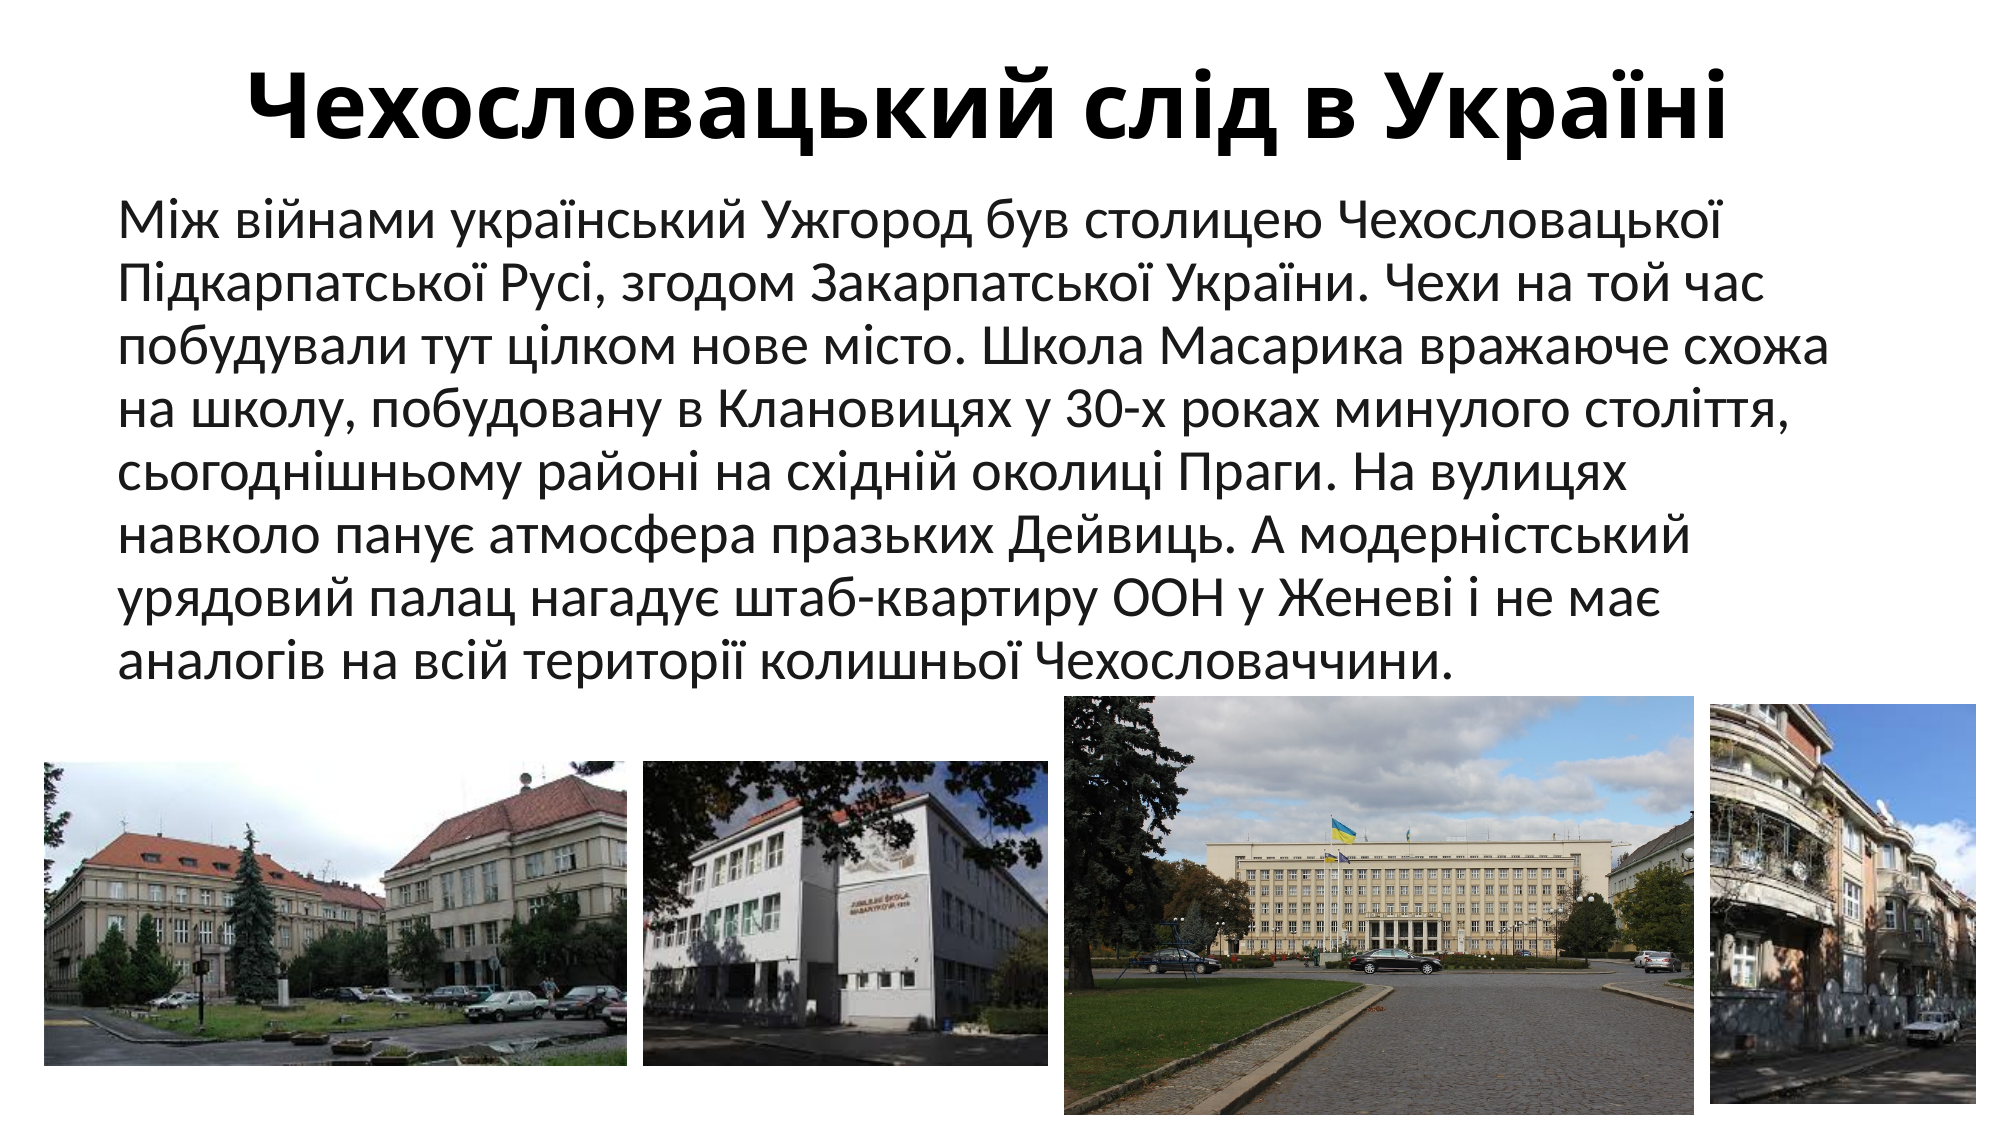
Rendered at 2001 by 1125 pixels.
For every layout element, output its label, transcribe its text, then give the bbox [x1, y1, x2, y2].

picture [1064, 696, 1694, 1115]
list Між війнами український Ужгород був столицею Чехословацької Підкарпатської Русі, згодом Закарпатської України. Чехи на той час побудували тут цілком нове місто. Школа Масарика вражаюче схожа на школу, побудовану в Клановицях у 30-х роках минулого століття, сьогоднішньому районі на східній околиці Праги. На вулицях навколо панує атмосфера празьких Дейвиць. А модерністський урядовий палац нагадує штаб-квартиру ООН у Женеві і не має аналогів на всій території колишньої Чехословаччини. [102, 180, 1852, 1125]
picture [1709, 704, 1976, 1104]
picture [643, 761, 1048, 1066]
picture [44, 761, 627, 1066]
title Чехословацький слід в Україні [126, 0, 1852, 180]
